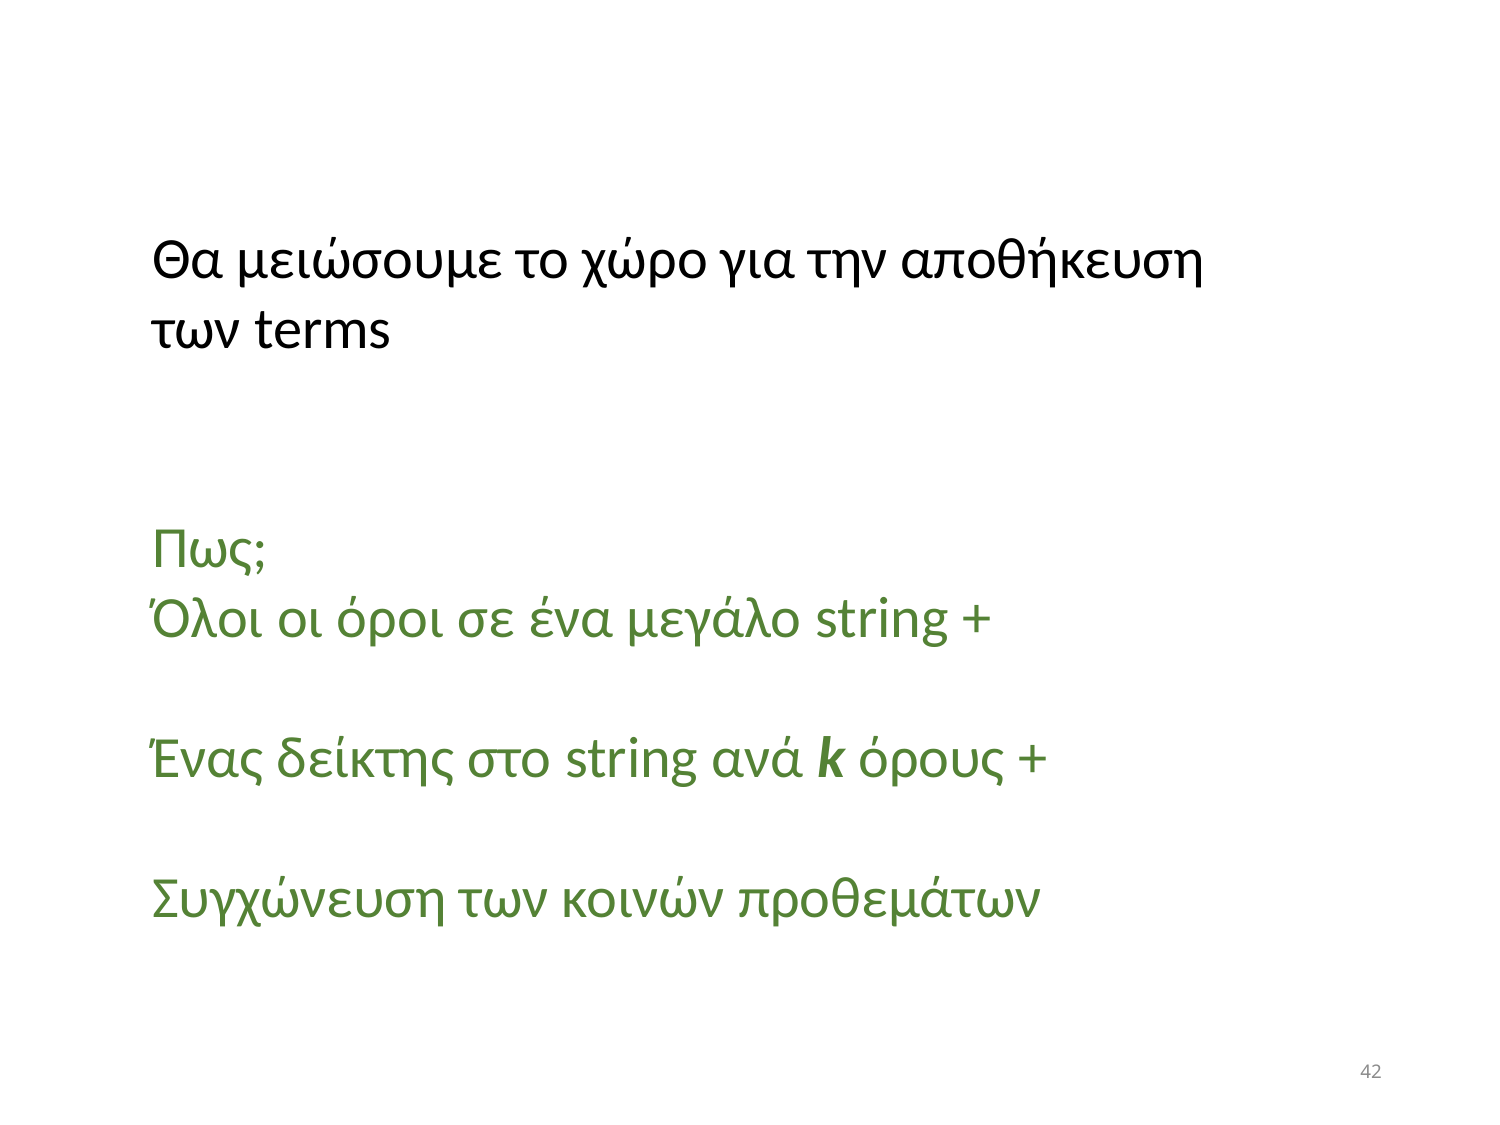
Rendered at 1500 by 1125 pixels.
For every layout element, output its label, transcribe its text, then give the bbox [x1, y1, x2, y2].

text_box Θα μειώσουμε το χώρο για την αποθήκευση των terms [137, 212, 1313, 368]
slide_number 42 [1059, 1042, 1397, 1103]
text_box Πως; Όλοι οι όροι σε ένα μεγάλο string + Ένας δείκτης στο string ανά k όρους + Συγχώνευση των κοινών προθεμάτων [137, 502, 1275, 937]
